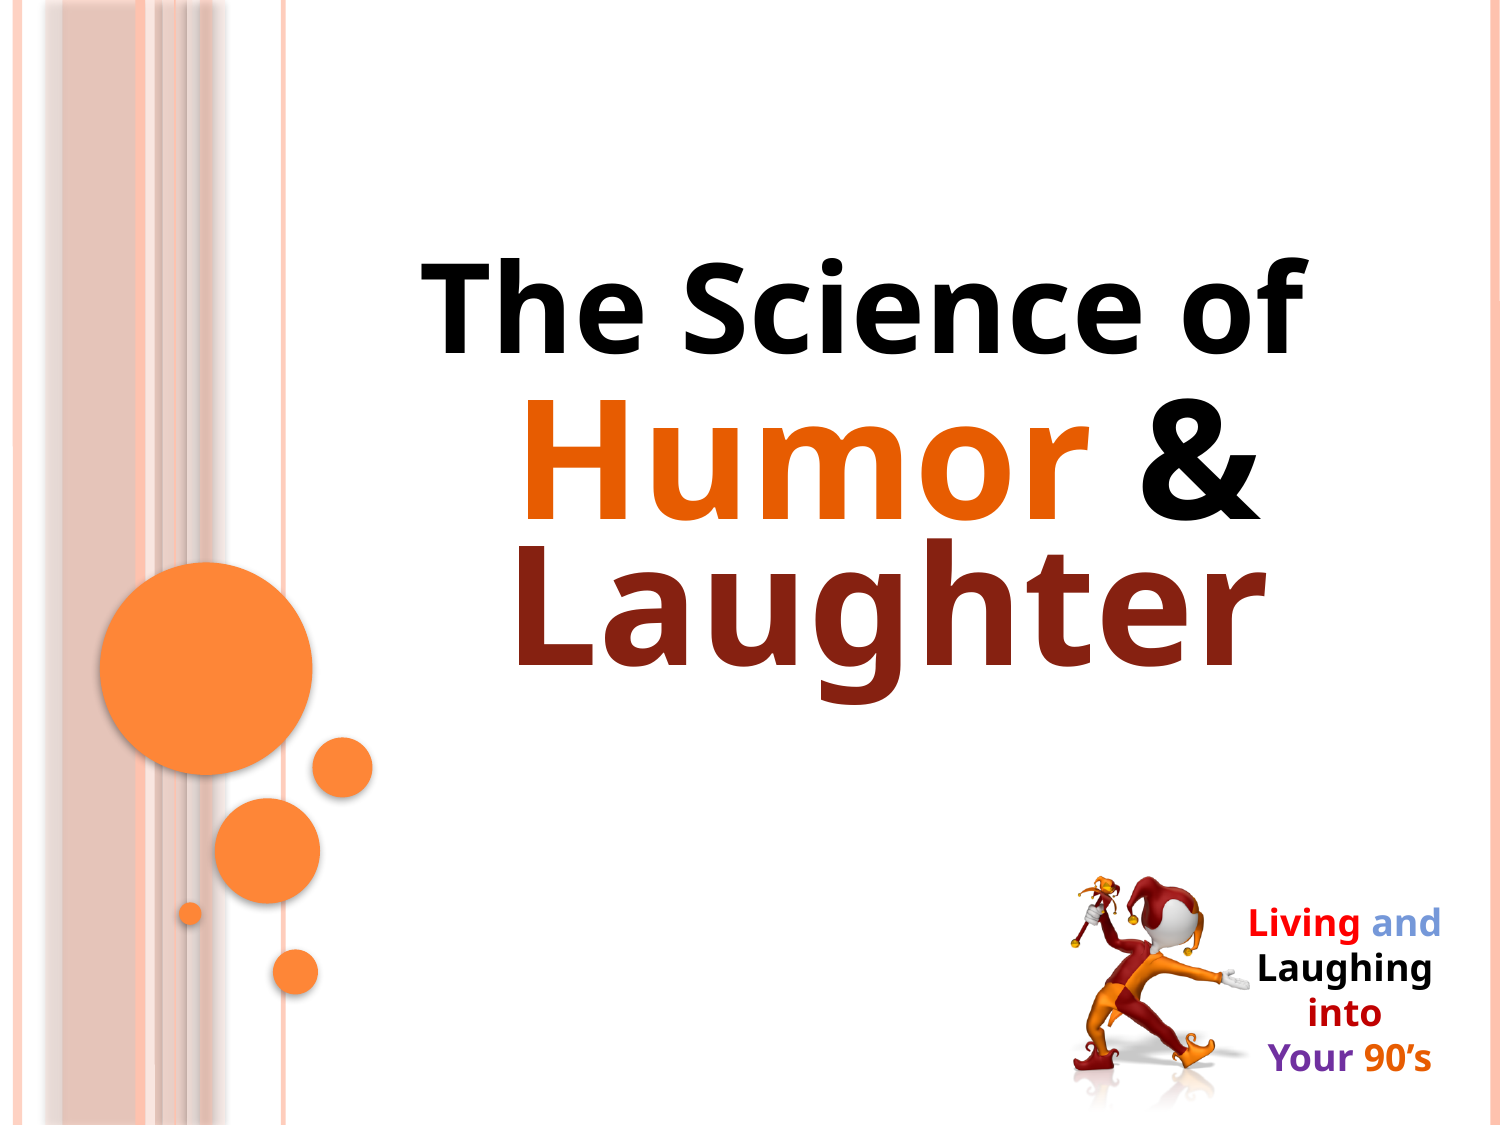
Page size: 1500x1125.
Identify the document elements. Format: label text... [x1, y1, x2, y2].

picture [1062, 871, 1259, 1112]
text_box Living and Laughing into Your 90’s [1264, 892, 1500, 1087]
text_box Humor & Laughter [350, 399, 1425, 707]
text_box The Science of [324, 224, 1400, 386]
